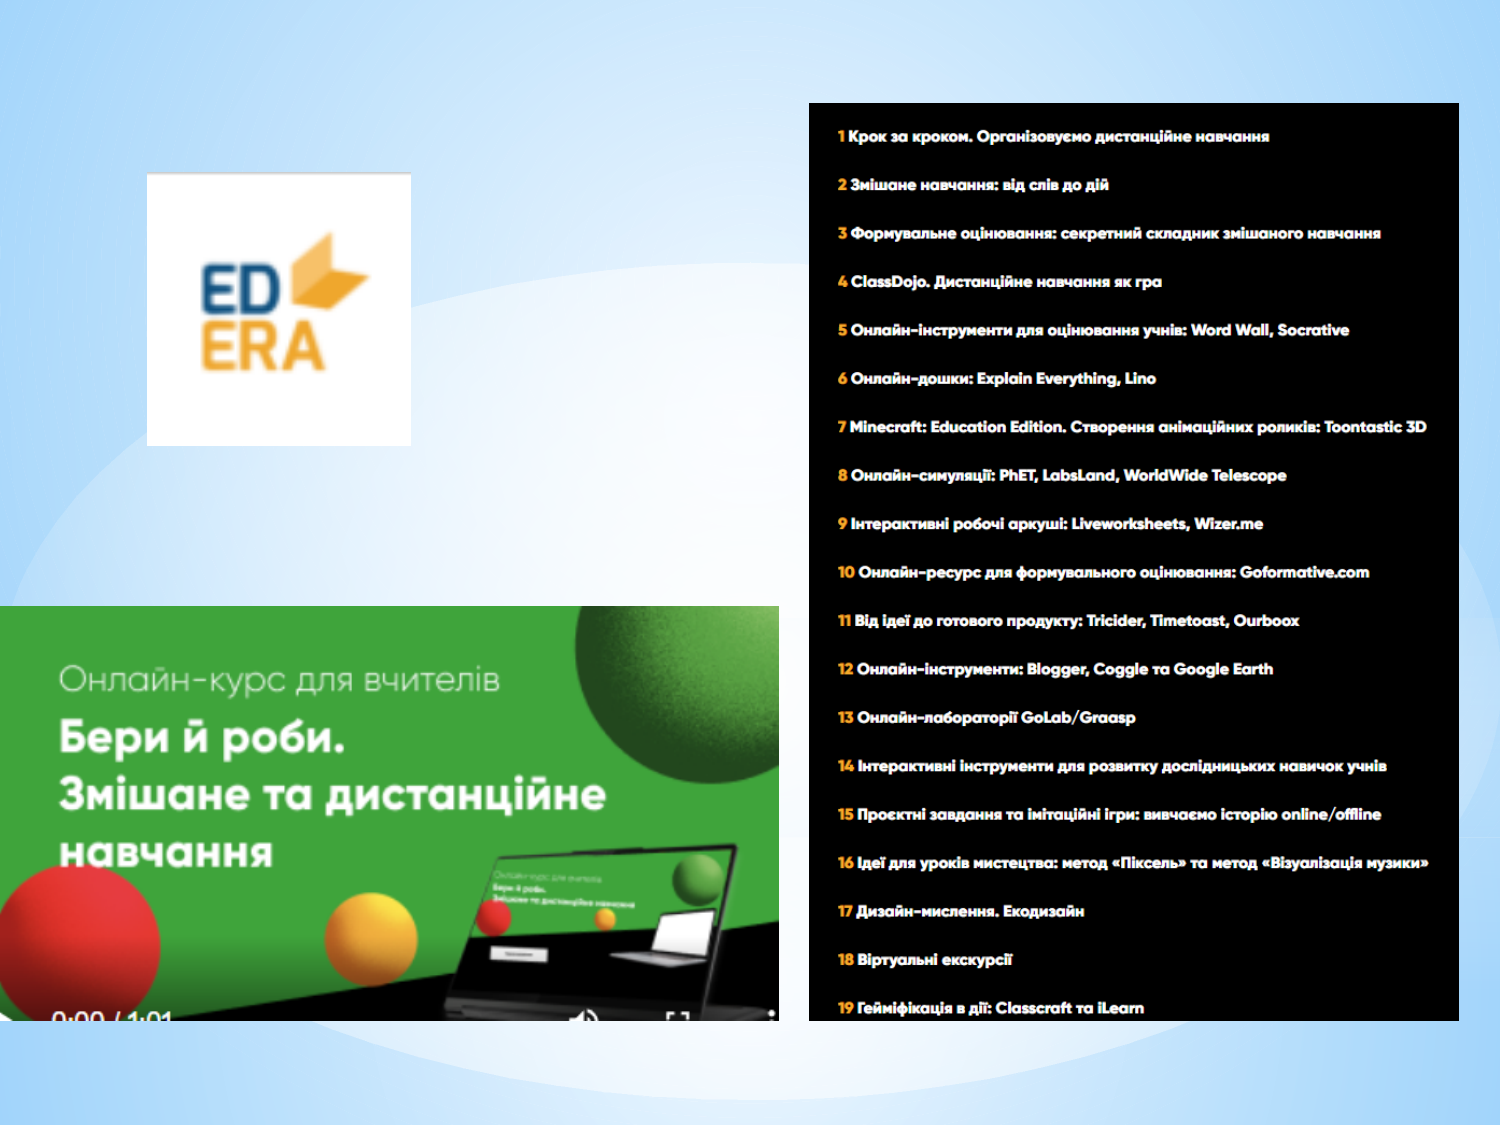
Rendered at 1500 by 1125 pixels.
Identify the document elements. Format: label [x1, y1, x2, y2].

picture [808, 103, 1459, 1022]
picture [0, 606, 779, 1022]
picture [147, 172, 411, 446]
